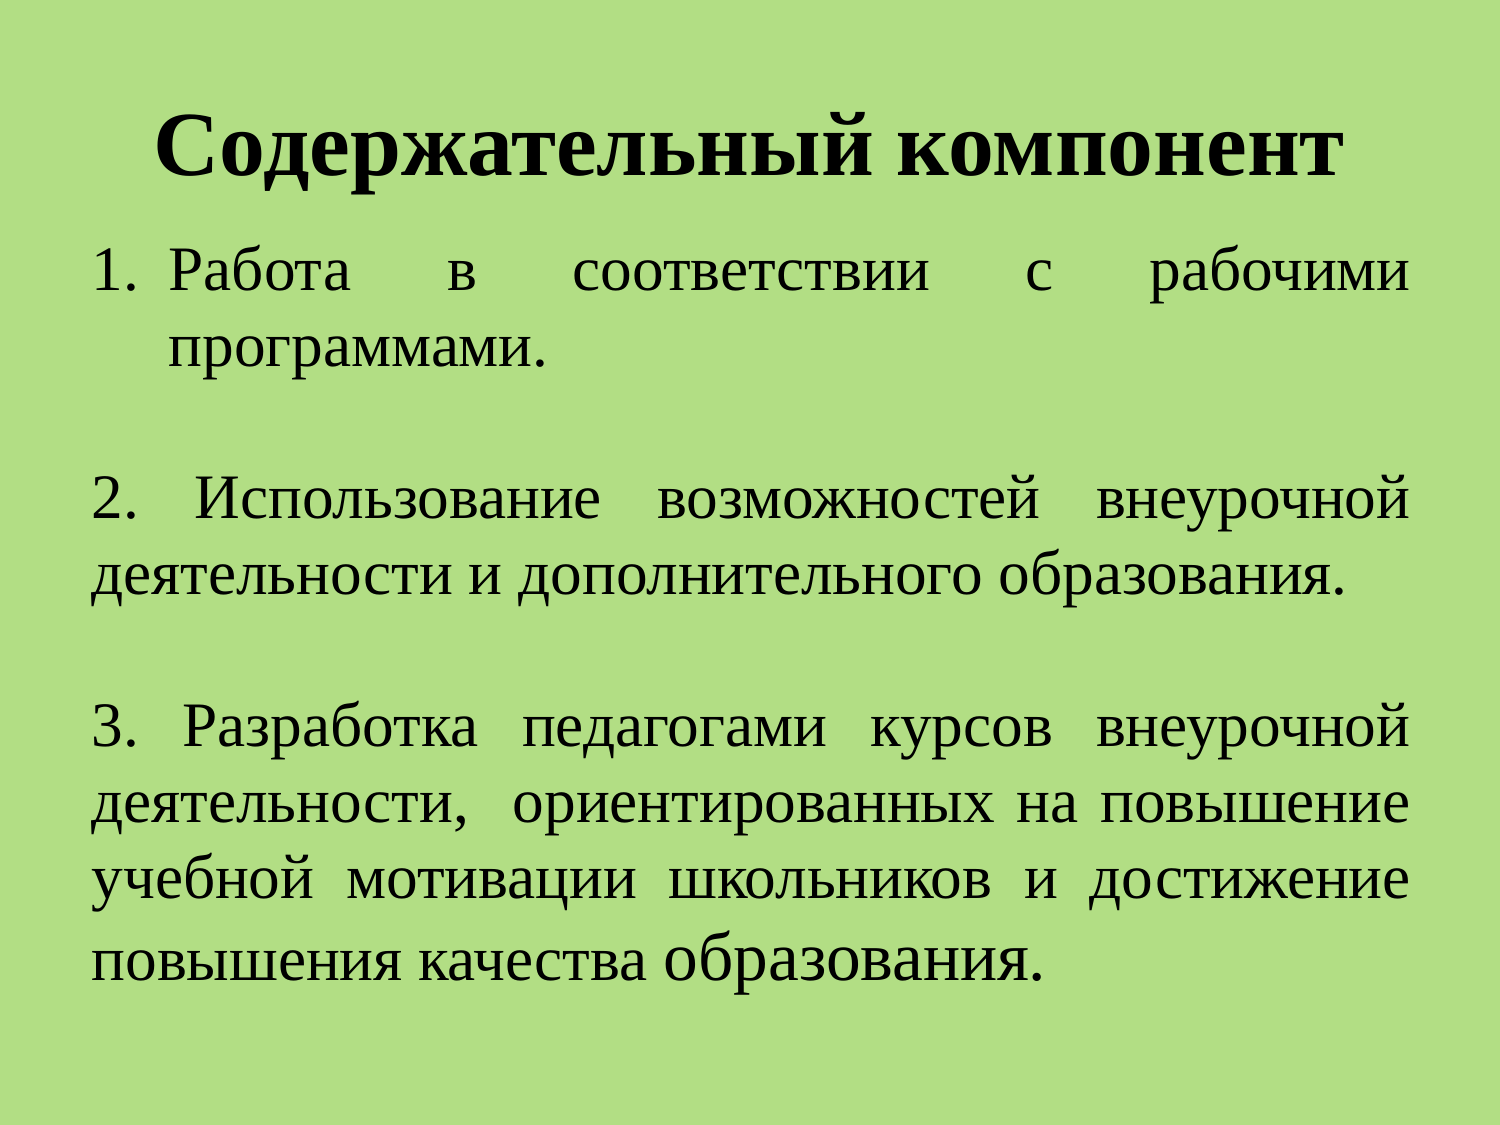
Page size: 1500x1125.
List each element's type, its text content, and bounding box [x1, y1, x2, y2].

list Работа в соответствии с рабочими программами. 2. Использование возможностей внеурочной деятельности и дополнительного образования. 3. Разработка педагогами курсов внеурочной деятельности, ориентированных на повышение учебной мотивации школьников и достижение повышения качества образования. [76, 219, 1427, 1012]
title Содержательный компонент [75, 45, 1425, 233]
